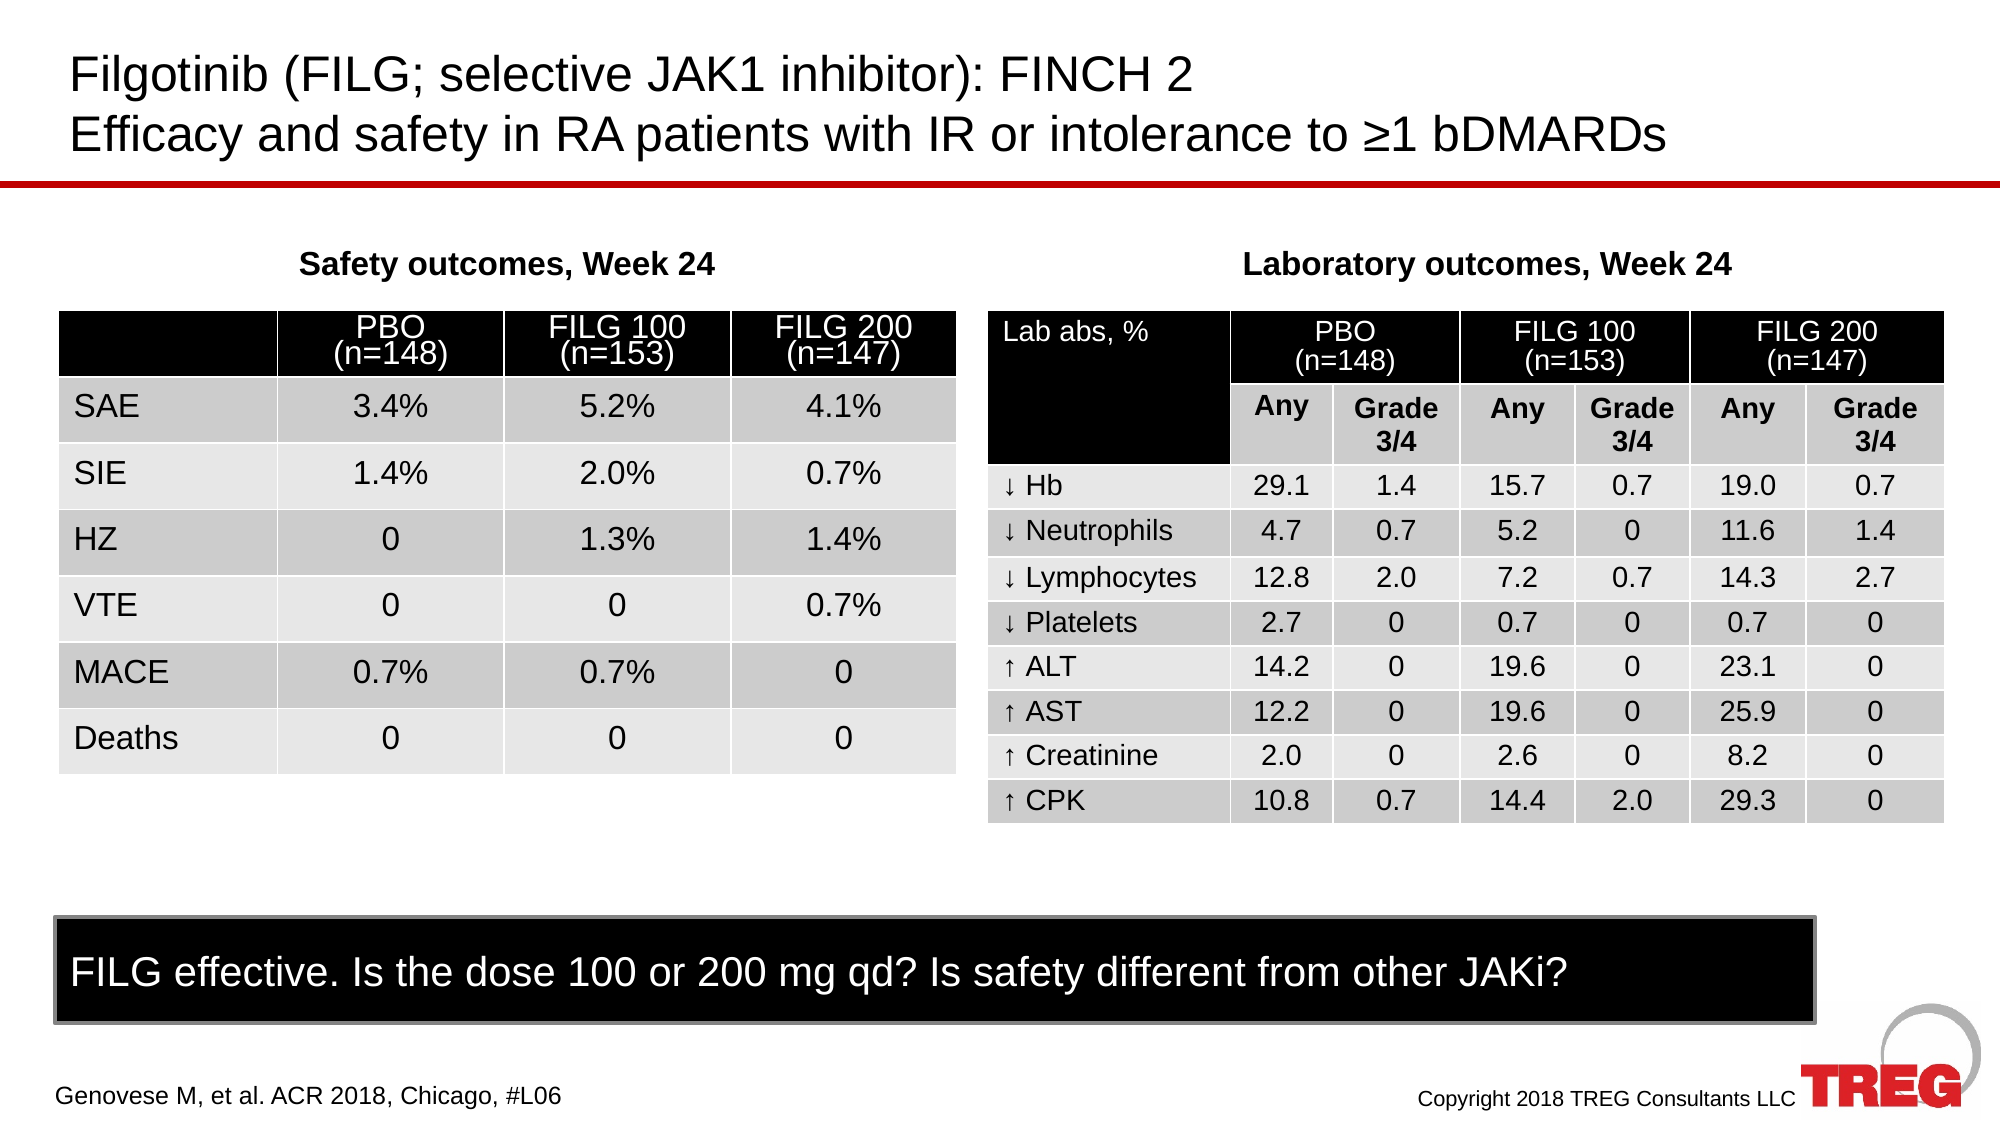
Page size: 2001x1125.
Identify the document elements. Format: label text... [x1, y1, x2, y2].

text_box Safety outcomes, Week 24 [284, 234, 731, 289]
table_cell MACE [59, 643, 277, 708]
table_cell 0.7 [1576, 558, 1689, 600]
table_cell 1.4% [732, 510, 956, 575]
table_cell Any [1691, 385, 1805, 464]
table_cell ↓ Neutrophils [988, 510, 1230, 556]
table_cell 0.7 [1334, 510, 1459, 556]
table_cell 0 [1576, 691, 1689, 734]
table_cell 7.2 [1461, 558, 1574, 600]
table_cell 0.7% [505, 643, 730, 708]
table_cell 0.7% [732, 444, 956, 509]
table_cell SIE [59, 444, 277, 509]
table_cell ↑ AST [988, 691, 1230, 734]
table_header [59, 311, 277, 376]
table_cell 0.7 [1461, 602, 1574, 645]
table_cell 14.4 [1461, 780, 1574, 823]
table_cell Deaths [59, 709, 277, 774]
table_cell 0.7% [732, 577, 956, 641]
table_cell ↑ CPK [988, 780, 1230, 823]
table_cell 0 [278, 510, 503, 575]
table_cell 2.0 [1334, 558, 1459, 600]
table_cell 0 [1576, 602, 1689, 645]
table_cell SAE [59, 378, 277, 442]
table_cell 19.0 [1691, 466, 1805, 508]
text_box FILG effective. Is the dose 100 or 200 mg qd? Is safety different from other JAKi? [54, 916, 1816, 1024]
table_cell ↓ Platelets [988, 602, 1230, 645]
table_cell ↑ ALT [988, 647, 1230, 689]
table_cell 0 [1807, 602, 1944, 645]
table_cell 15.7 [1461, 466, 1574, 508]
table_cell 10.8 [1231, 780, 1332, 823]
table_cell 2.0% [505, 444, 730, 509]
table_cell 0.7% [278, 643, 503, 708]
list Genovese M, et al. ACR 2018, Chicago, #L06 [40, 1033, 1403, 1118]
table_cell 0 [732, 643, 956, 708]
table_cell 8.2 [1691, 736, 1805, 778]
table_cell Any [1231, 385, 1332, 464]
table_cell 0 [1334, 602, 1459, 645]
table_cell 2.7 [1807, 558, 1944, 600]
table_cell 0 [1334, 736, 1459, 778]
table_cell 2.0 [1576, 780, 1689, 823]
table_cell 0 [1334, 647, 1459, 689]
table_header FILG 100 (n=153) [1461, 311, 1689, 383]
text_box Laboratory outcomes, Week 24 [1227, 234, 1749, 289]
table_header FILG 200 (n=147) [1691, 311, 1944, 383]
table_cell 12.2 [1231, 691, 1332, 734]
table_cell 2.7 [1231, 602, 1332, 645]
title Filgotinib (FILG; selective JAK1 inhibitor): FINCH 2 Efficacy and safety in RA patients with IR or intolerance to ≥1 bDMARDs [55, 19, 1945, 185]
table_cell 12.8 [1231, 558, 1332, 600]
table_cell 0.7 [1691, 602, 1805, 645]
table_cell 0 [1576, 736, 1689, 778]
table_cell 4.7 [1231, 510, 1332, 556]
table_header FILG 100 (n=153) [505, 311, 730, 376]
picture [1801, 1001, 1981, 1120]
table_cell 29.1 [1231, 466, 1332, 508]
table_header Lab abs, % [988, 311, 1230, 464]
table_cell 0.7 [1807, 466, 1944, 508]
table_cell 0 [1807, 691, 1944, 734]
table_header FILG 200 (n=147) [732, 311, 956, 376]
table_cell 1.4 [1334, 466, 1459, 508]
table_cell 0 [1334, 691, 1459, 734]
table_cell Grade 3/4 [1807, 385, 1944, 464]
table_cell 23.1 [1691, 647, 1805, 689]
table_cell Grade 3/4 [1576, 385, 1689, 464]
table_cell 19.6 [1461, 691, 1574, 734]
table_cell 0 [1807, 647, 1944, 689]
table_cell 3.4% [278, 378, 503, 442]
table_cell 0 [1807, 736, 1944, 778]
table_cell 1.4 [1807, 510, 1944, 556]
table_cell 2.6 [1461, 736, 1574, 778]
table_cell ↓ Lymphocytes [988, 558, 1230, 600]
table_cell ↓ Hb [988, 466, 1230, 508]
table_cell 4.1% [732, 378, 956, 442]
table_cell 0 [1576, 647, 1689, 689]
table_cell 19.6 [1461, 647, 1574, 689]
table_cell 1.3% [505, 510, 730, 575]
table_cell 5.2% [505, 378, 730, 442]
table_cell ↑ Creatinine [988, 736, 1230, 778]
table_cell Grade 3/4 [1334, 385, 1459, 464]
table_cell 2.0 [1231, 736, 1332, 778]
table_cell 14.2 [1231, 647, 1332, 689]
table_cell 0 [278, 577, 503, 641]
table_cell 0 [1576, 510, 1689, 556]
table_cell 0 [732, 709, 956, 774]
table_cell 0 [505, 709, 730, 774]
table_cell Any [1461, 385, 1574, 464]
table_cell 14.3 [1691, 558, 1805, 600]
table_cell 25.9 [1691, 691, 1805, 734]
table_cell 0.7 [1576, 466, 1689, 508]
table_cell 1.4% [278, 444, 503, 509]
table_cell 11.6 [1691, 510, 1805, 556]
table_cell 0 [1807, 780, 1944, 823]
table_header PBO (n=148) [1231, 311, 1459, 383]
table_header PBO (n=148) [278, 311, 503, 376]
table_cell 0 [278, 709, 503, 774]
table_cell HZ [59, 510, 277, 575]
table_cell 5.2 [1461, 510, 1574, 556]
table_cell VTE [59, 577, 277, 641]
table_cell 29.3 [1691, 780, 1805, 823]
table_cell 0 [505, 577, 730, 641]
table_cell 0.7 [1334, 780, 1459, 823]
